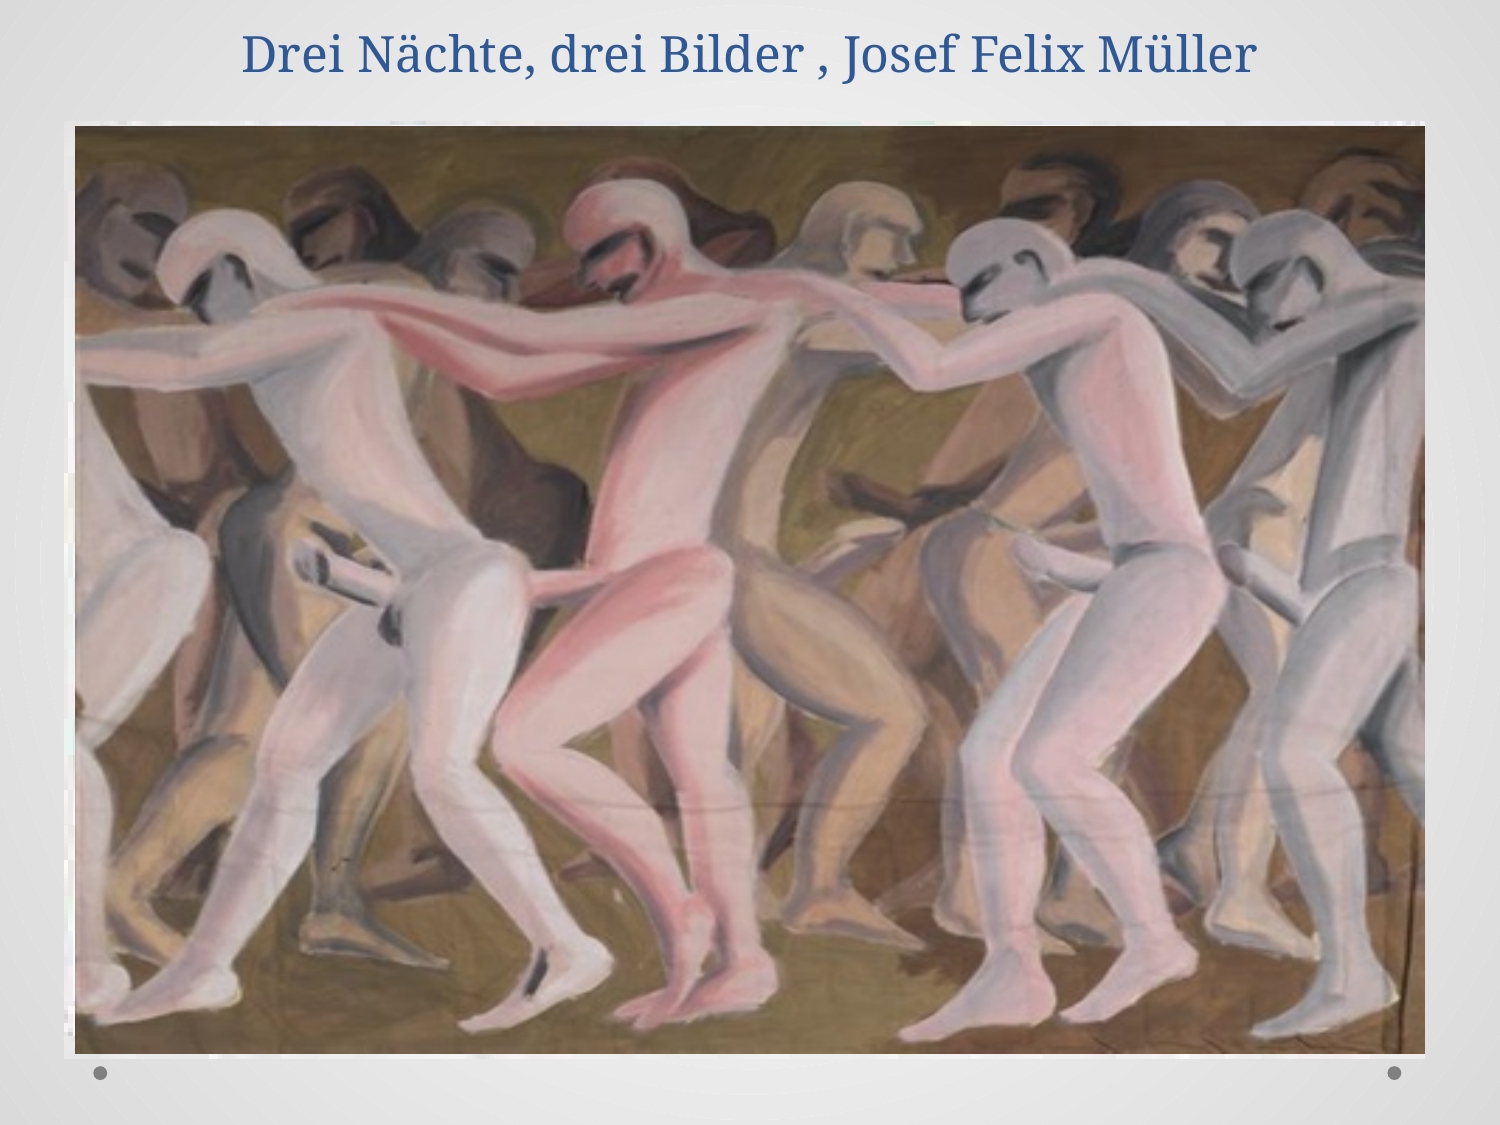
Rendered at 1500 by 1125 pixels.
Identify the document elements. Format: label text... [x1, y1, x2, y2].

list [64, 121, 1426, 1060]
picture [74, 126, 1426, 1054]
title Drei Nächte, drei Bilder , Josef Felix Müller [75, 0, 1425, 90]
